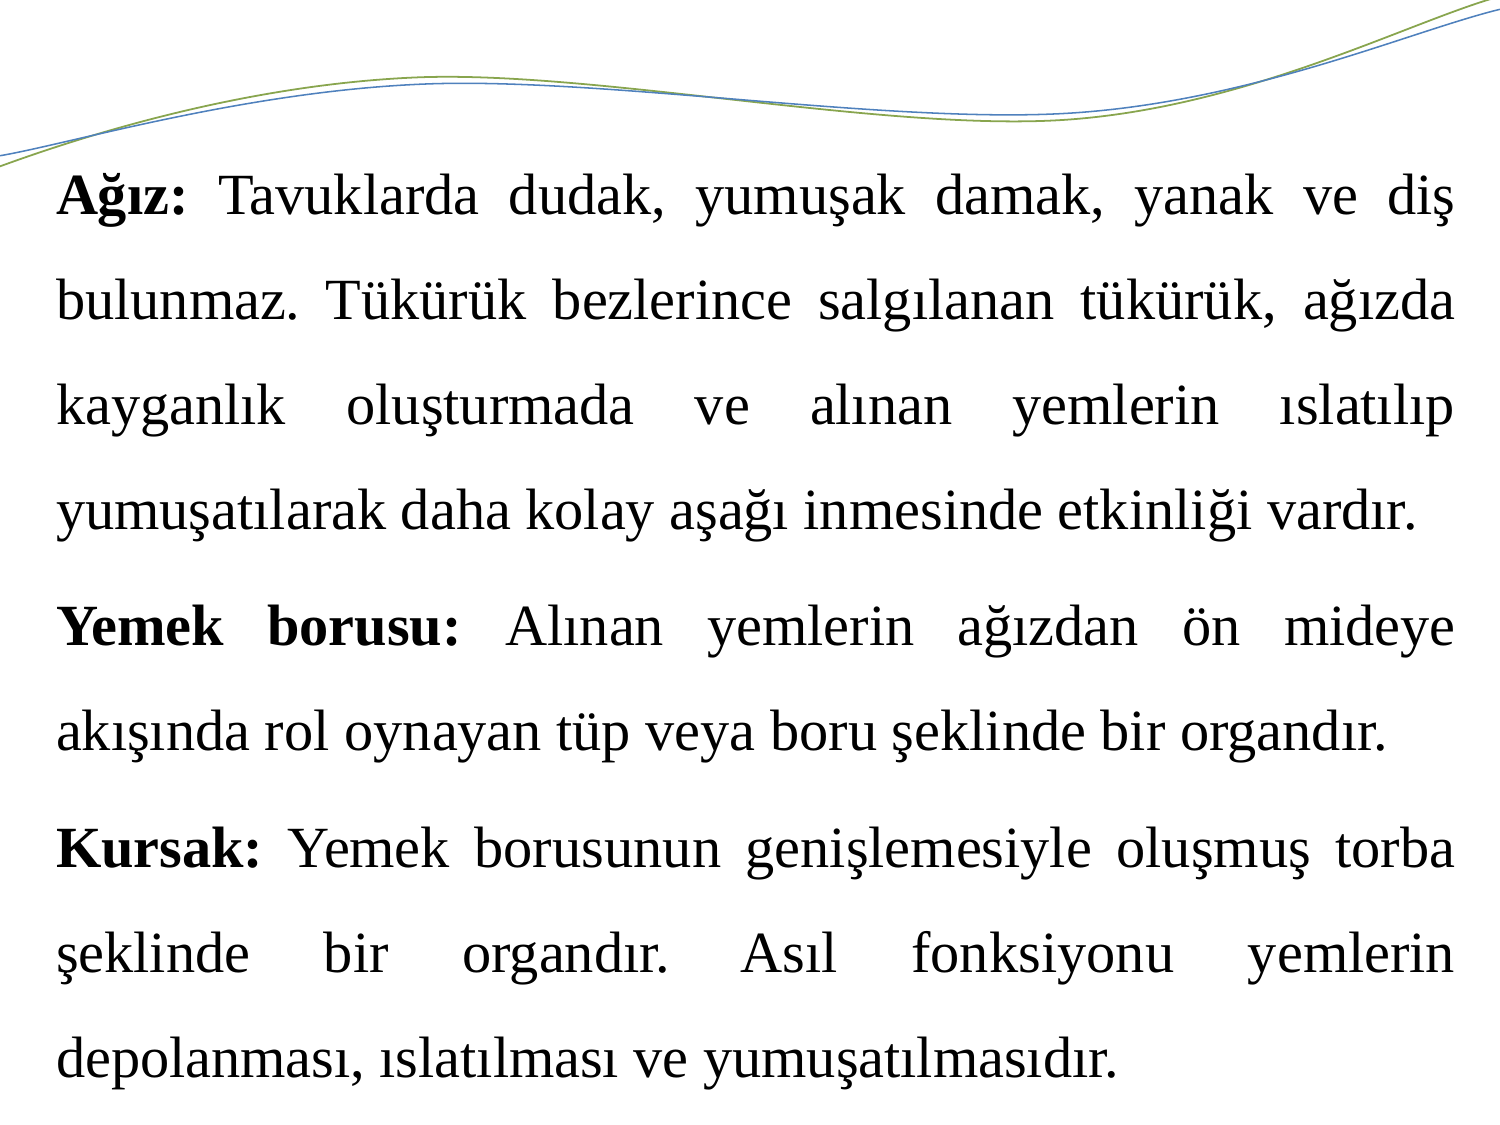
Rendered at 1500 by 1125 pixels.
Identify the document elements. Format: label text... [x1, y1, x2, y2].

list Ağız: Tavuklarda dudak, yumuşak damak, yanak ve diş bulunmaz. Tükürük bezlerince salgılanan tükürük, ağızda kayganlık oluşturmada ve alınan yemlerin ıslatılıp yumuşatılarak daha kolay aşağı inmesinde etkinliği vardır. Yemek borusu: Alınan yemlerin ağızdan ön mideye akışında rol oynayan tüp veya boru şeklinde bir organdır. Kursak: Yemek borusunun genişlemesiyle oluşmuş torba şeklinde bir organdır. Asıl fonksiyonu yemlerin depolanması, ıslatılması ve yumuşatılmasıdır. [41, 113, 1471, 1083]
